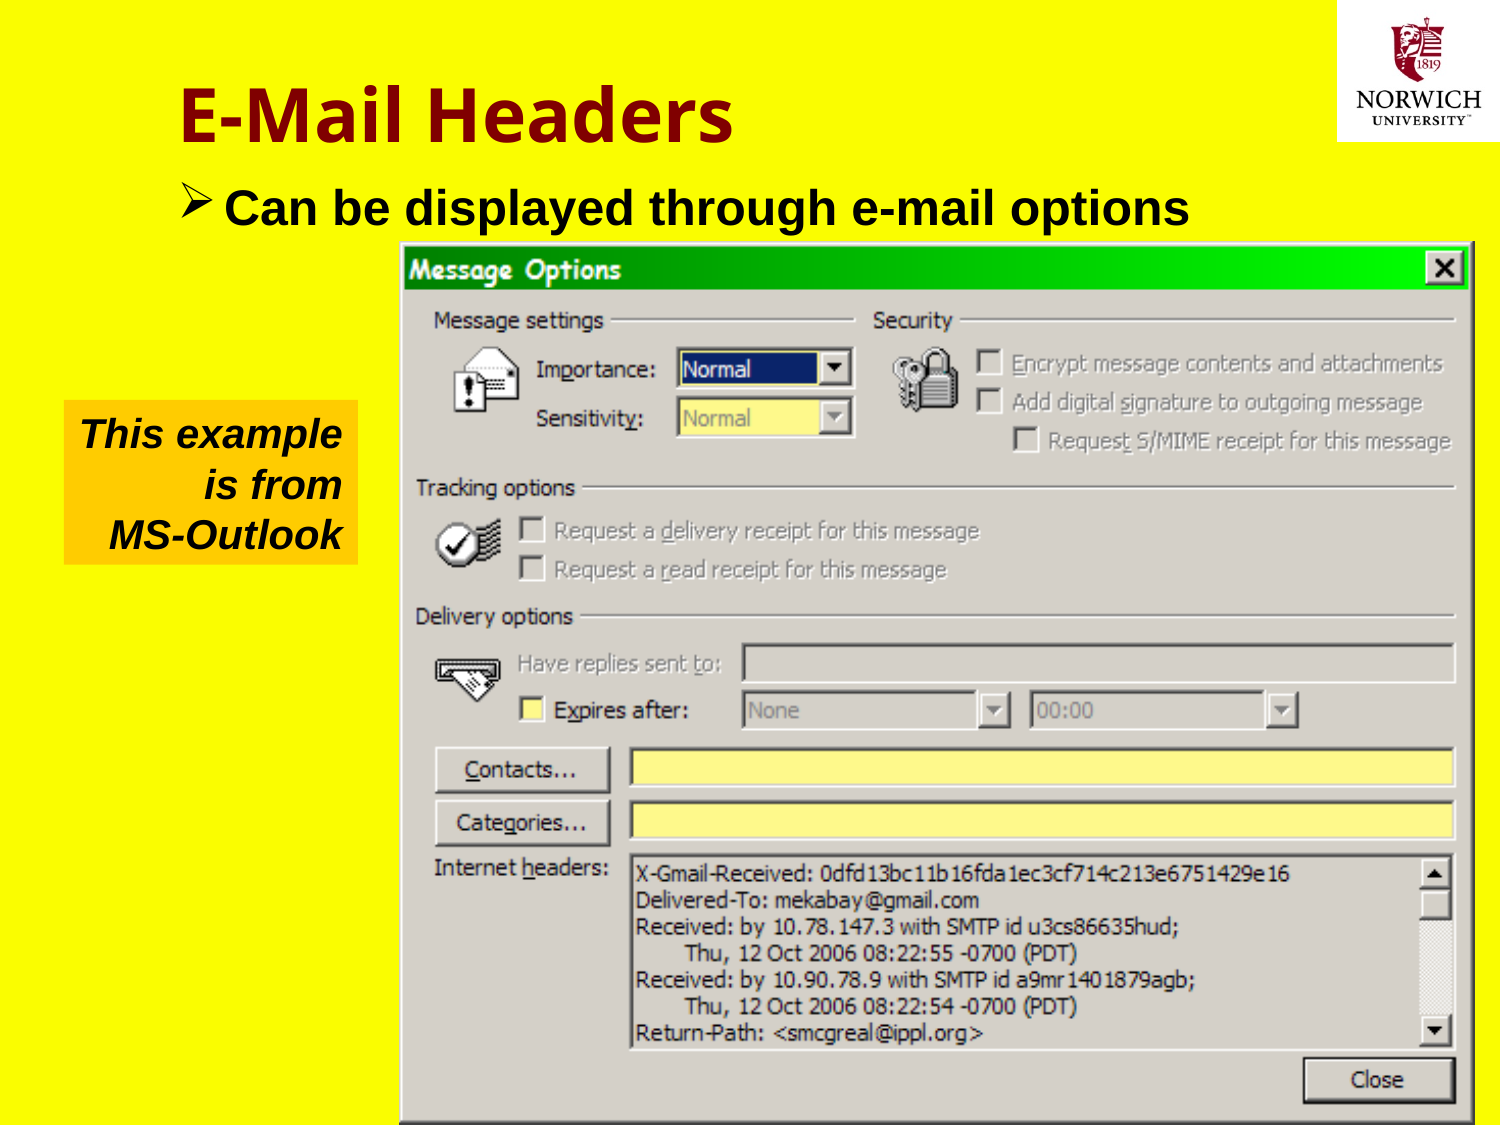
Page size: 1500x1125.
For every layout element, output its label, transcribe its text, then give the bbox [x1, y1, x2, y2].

list Can be displayed through e-mail options [162, 174, 1338, 938]
text_box This example is from MS-Outlook [63, 399, 358, 565]
picture [1337, 0, 1500, 142]
title E-Mail Headers [162, 24, 1338, 174]
picture [399, 241, 1476, 1125]
